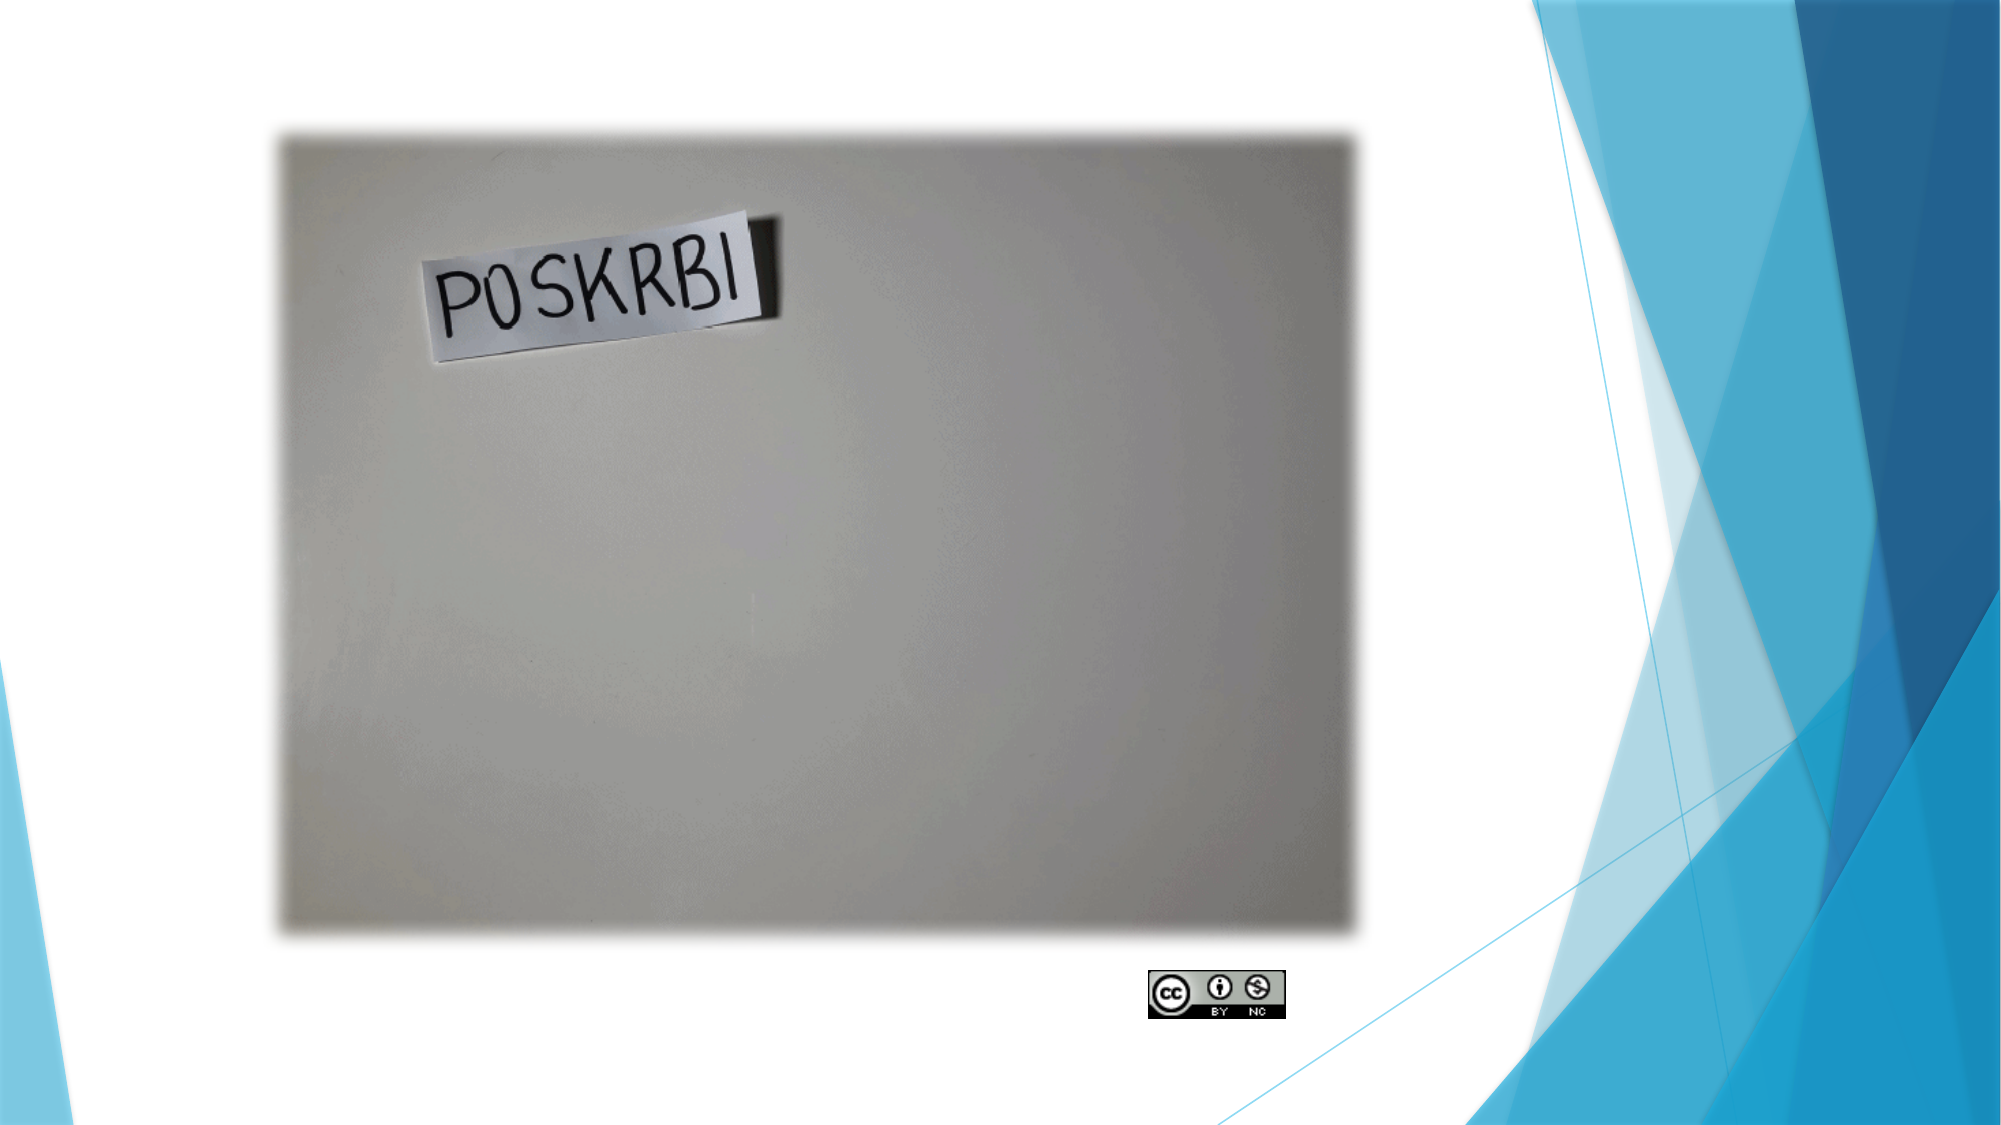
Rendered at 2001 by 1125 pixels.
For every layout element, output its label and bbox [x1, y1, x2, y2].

list [260, 117, 1374, 953]
picture [1147, 969, 1287, 1020]
